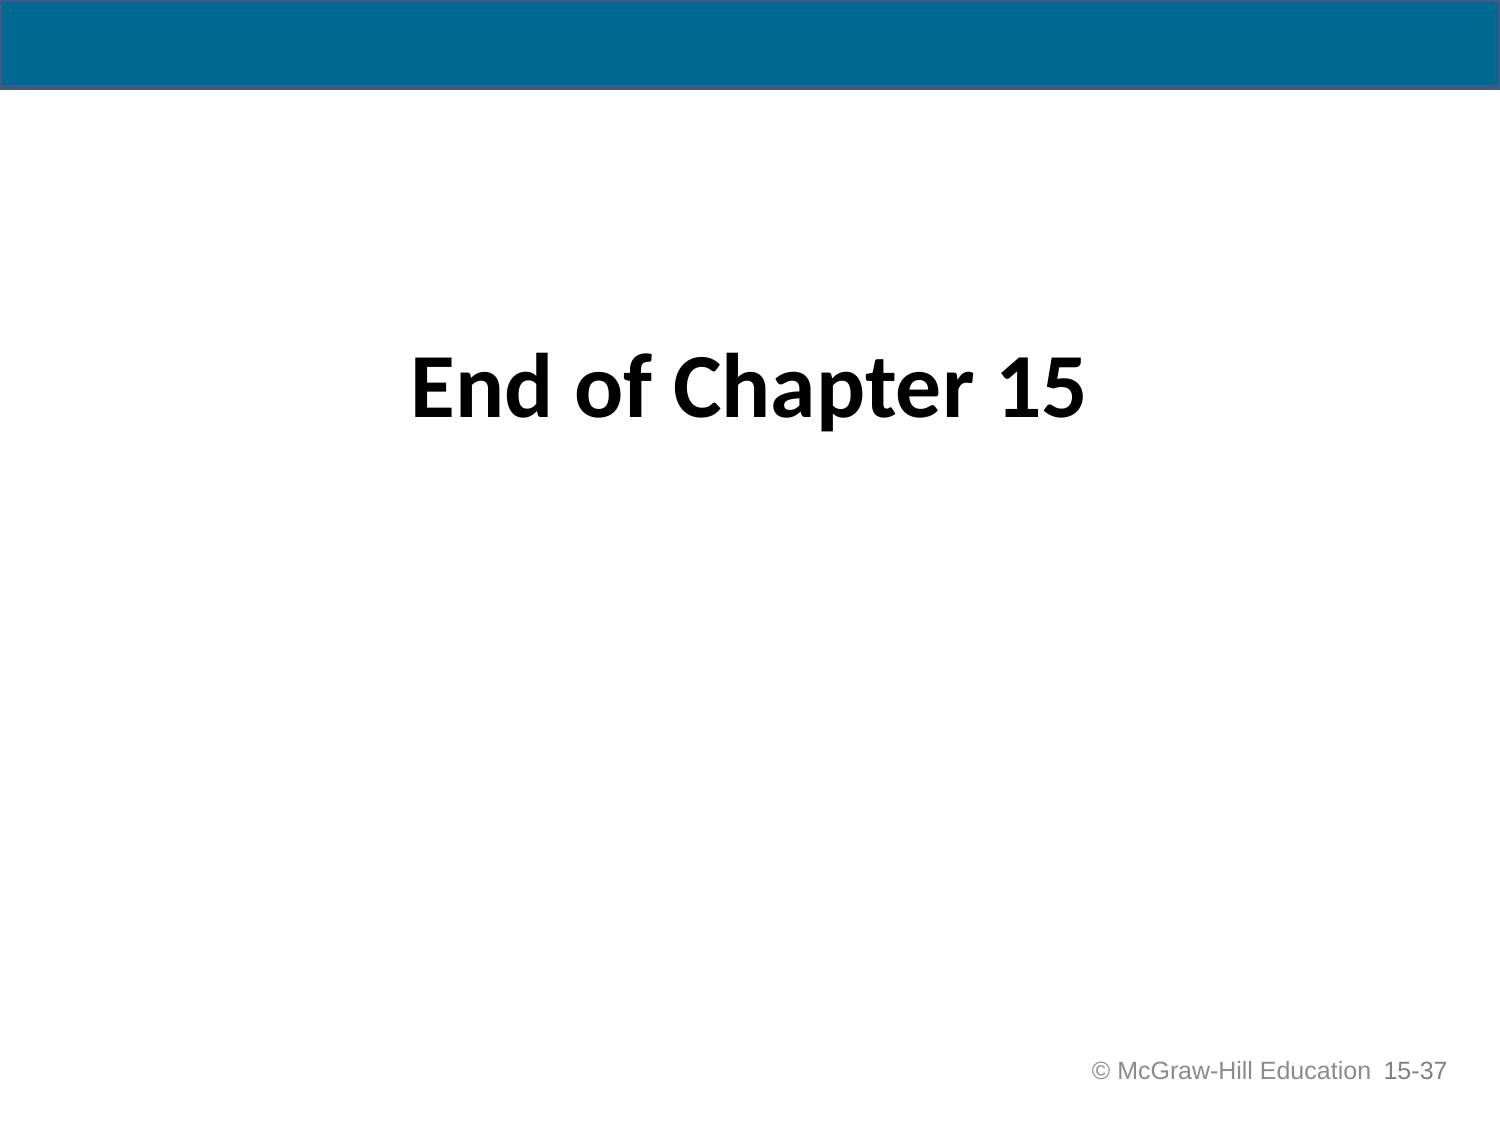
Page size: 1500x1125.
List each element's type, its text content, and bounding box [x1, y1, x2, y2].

text_box © McGraw-Hill Education [1069, 1047, 1112, 1085]
title End of Chapter 15 [75, 287, 1425, 475]
text_box 15-37 [1112, 1047, 1463, 1108]
text_box [0, 0, 1500, 88]
